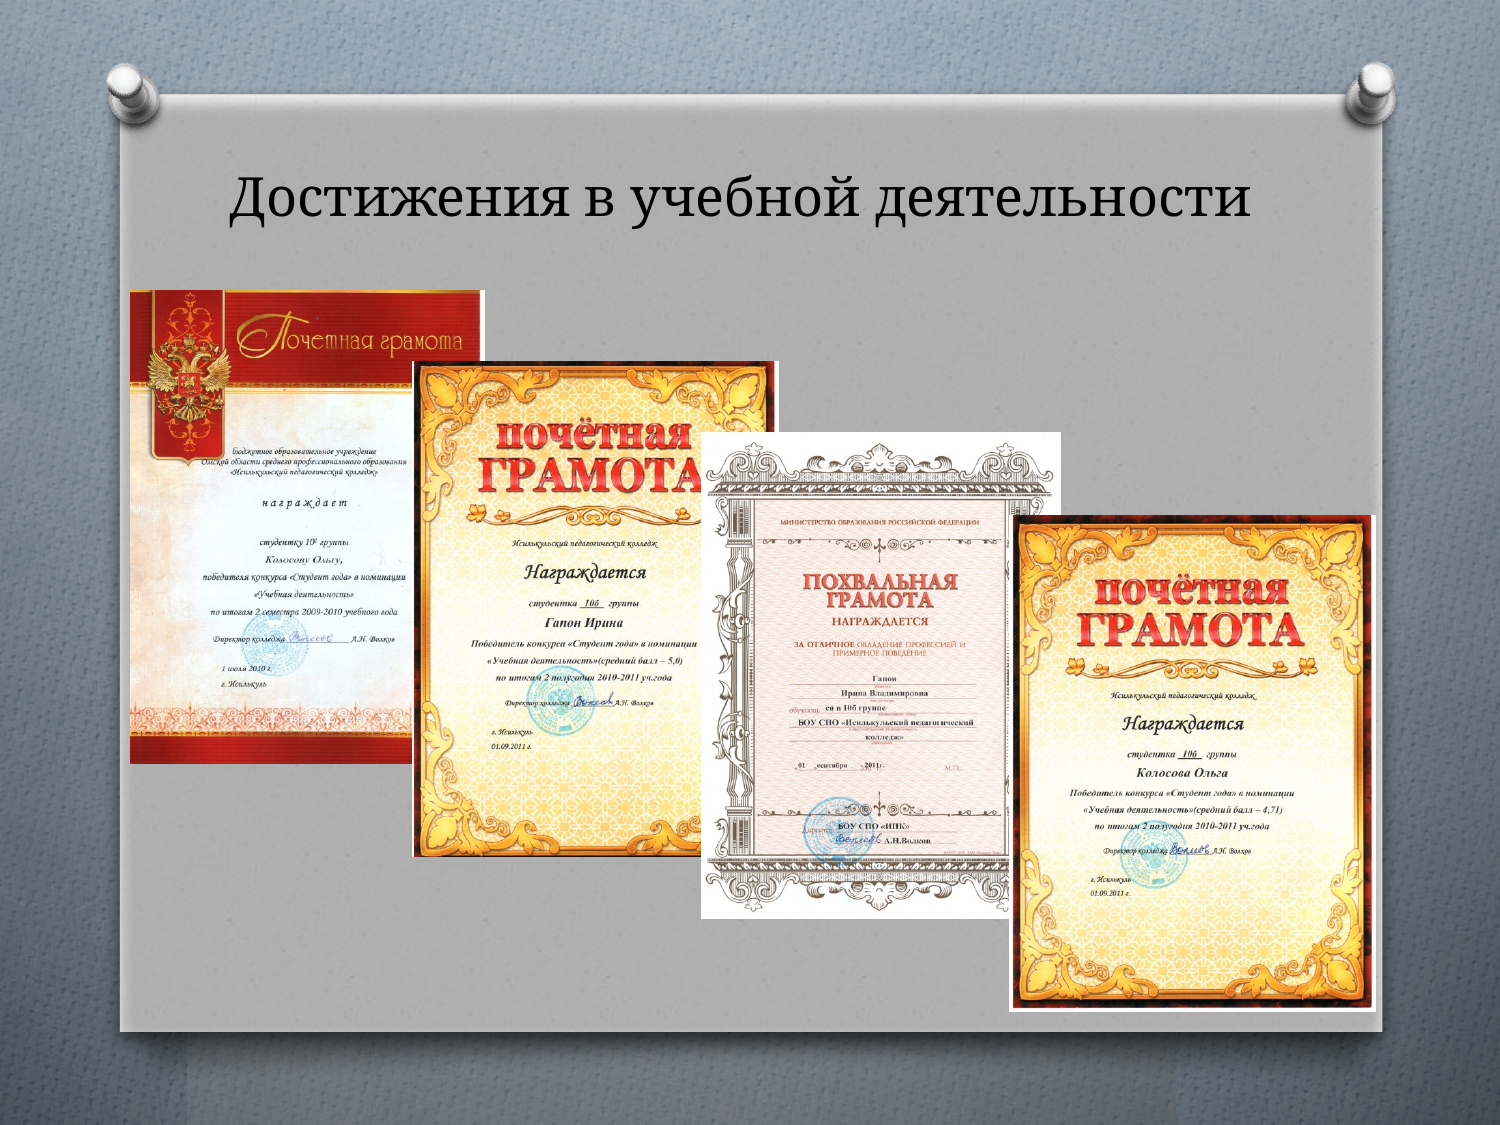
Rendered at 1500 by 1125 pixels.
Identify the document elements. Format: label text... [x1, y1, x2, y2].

picture [130, 290, 1377, 1012]
title Достижения в учебной деятельности [159, 134, 1323, 256]
picture [1317, 35, 1439, 156]
picture [75, 29, 198, 153]
